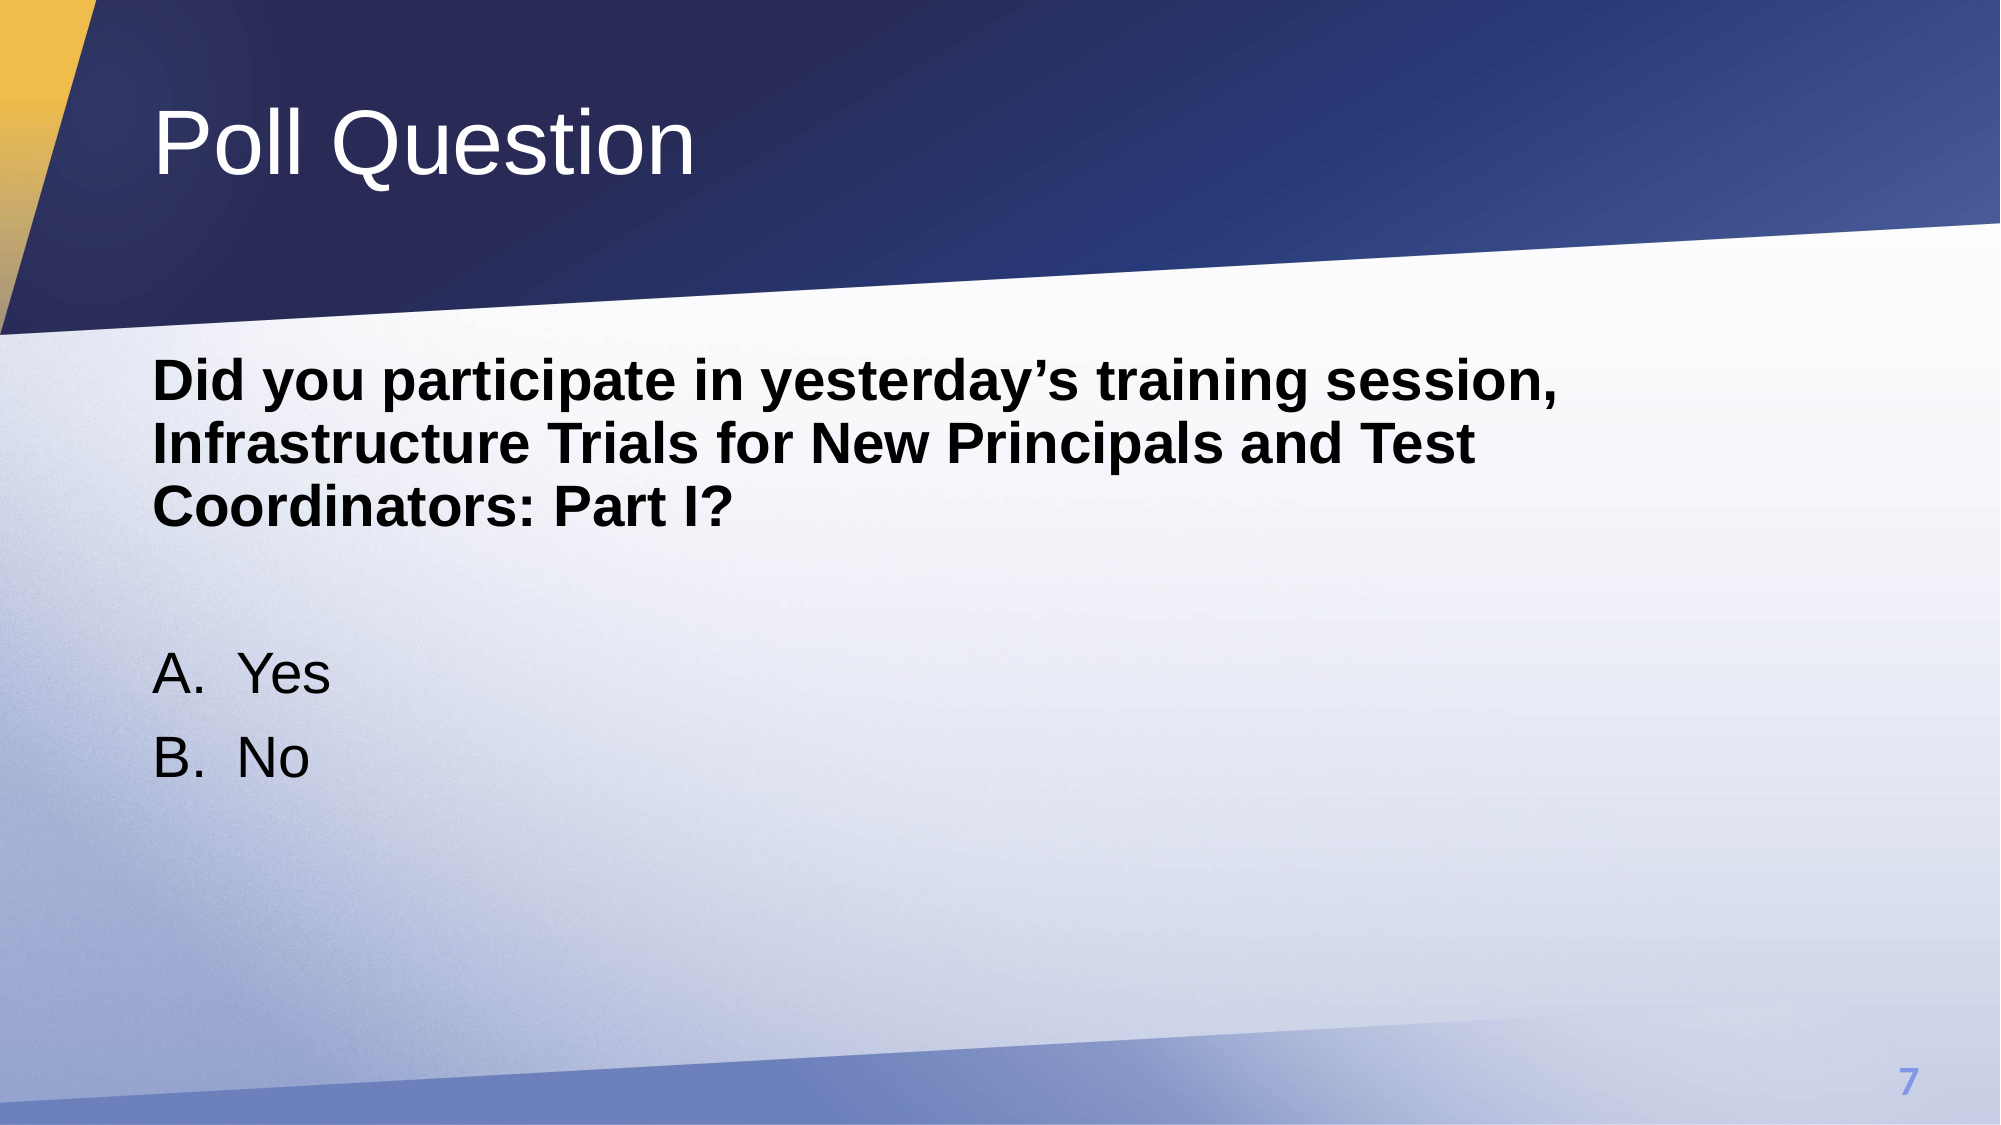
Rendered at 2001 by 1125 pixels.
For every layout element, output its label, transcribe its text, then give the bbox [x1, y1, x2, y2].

picture [0, 0, 2000, 1125]
title Poll Question [137, 59, 1863, 231]
list Did you participate in yesterday’s training session, Infrastructure Trials for New Principals and Test Coordinators: Part I? Yes No [137, 342, 1863, 1008]
